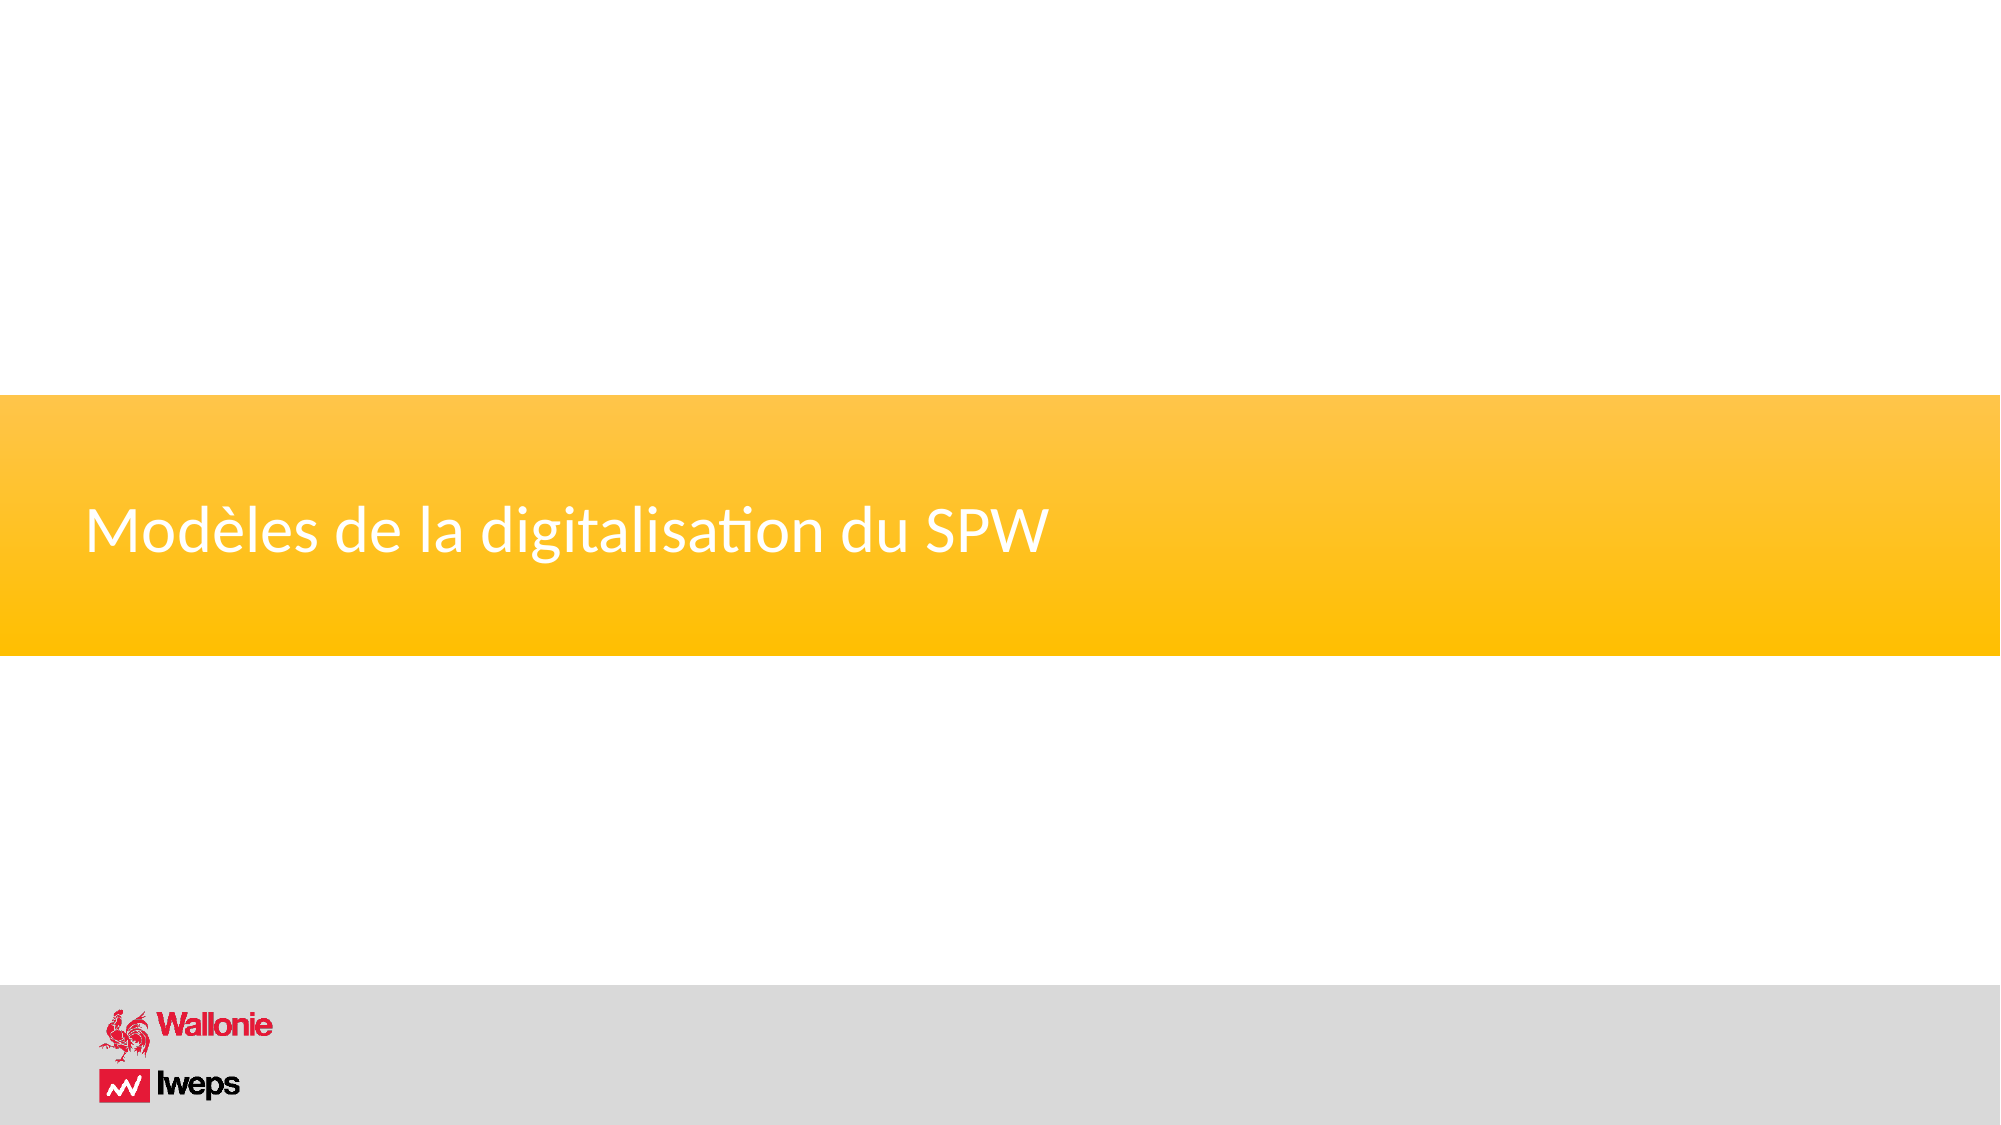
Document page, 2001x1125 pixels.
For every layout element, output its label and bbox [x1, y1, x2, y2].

picture [74, 985, 296, 1125]
text_box [0, 984, 2000, 1125]
text_box [0, 395, 2000, 656]
